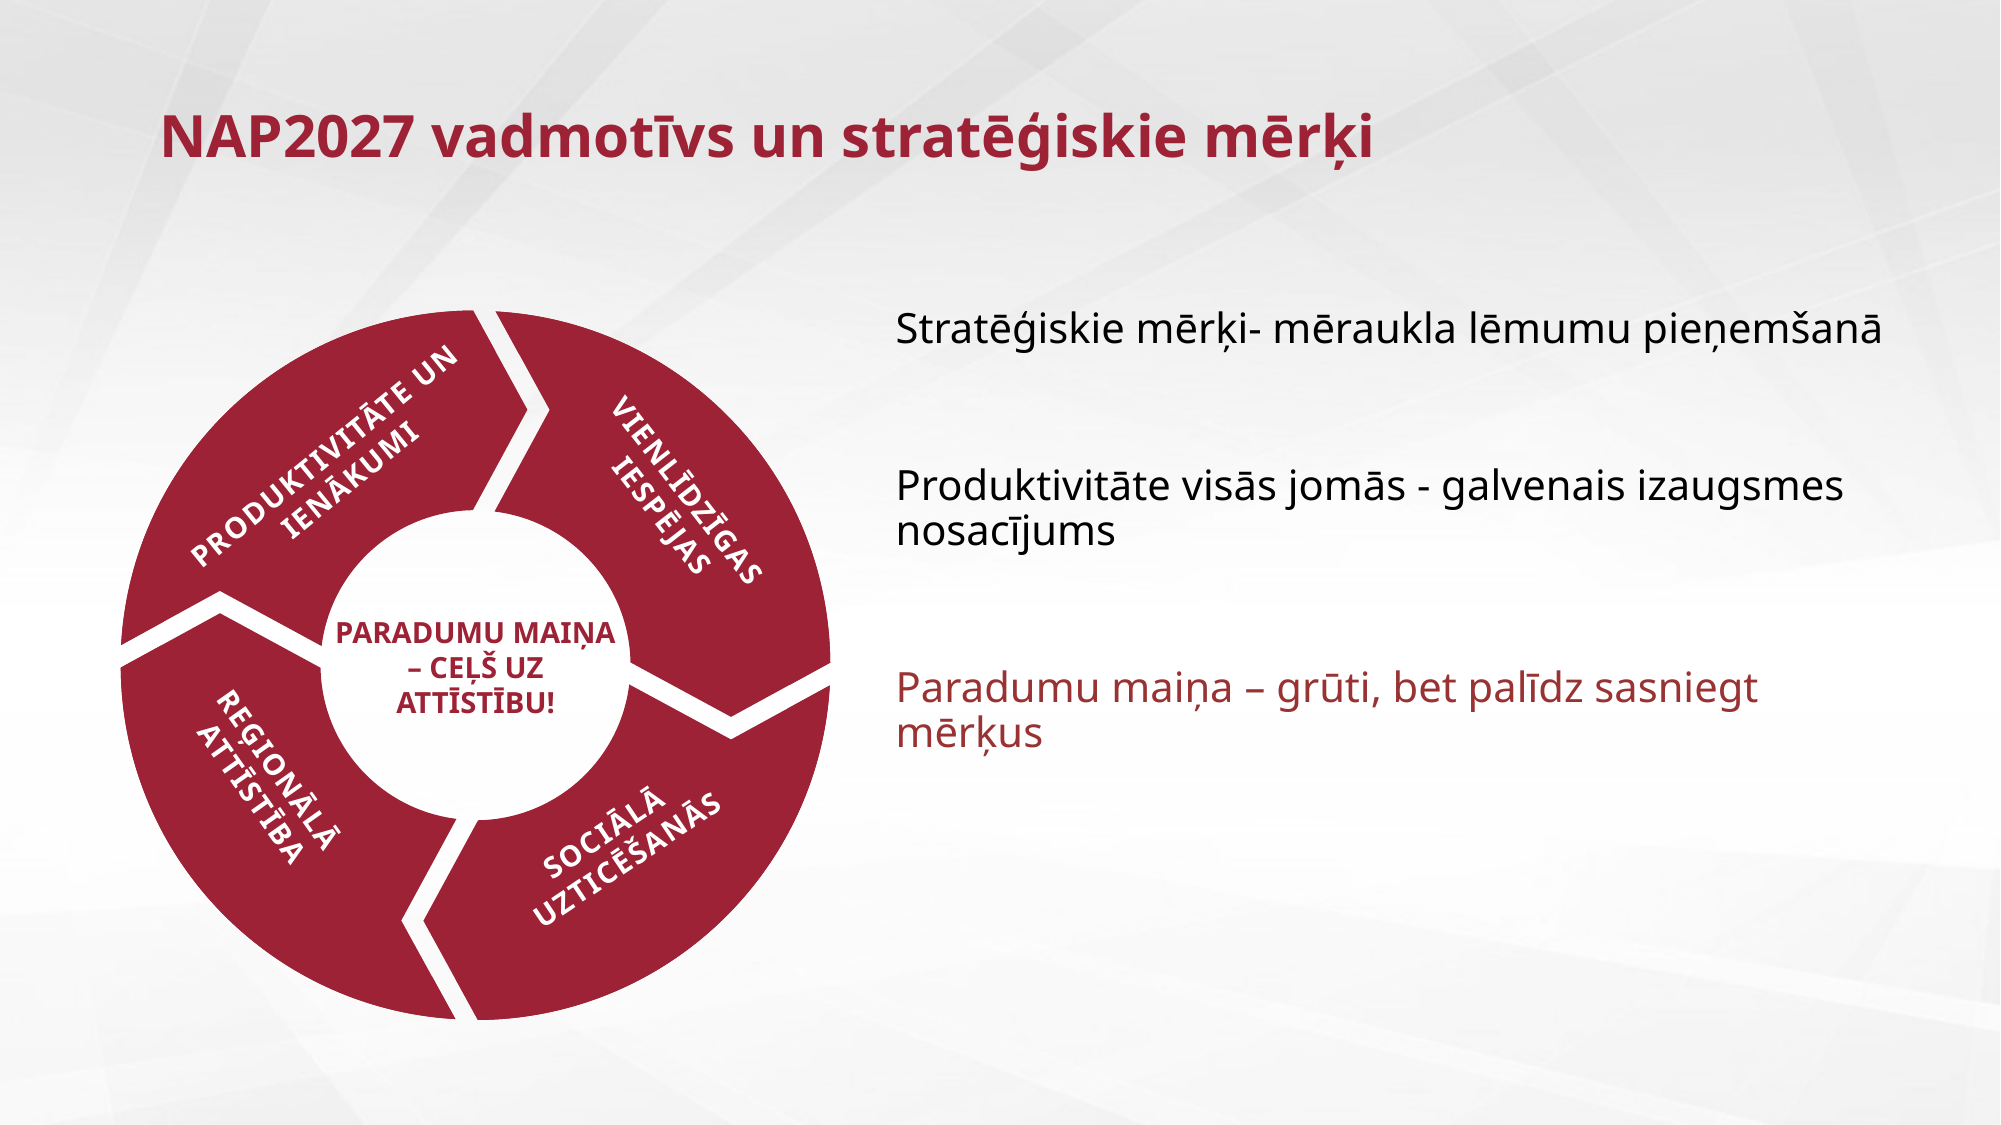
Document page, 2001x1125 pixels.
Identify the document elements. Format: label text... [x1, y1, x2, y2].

list Stratēģiskie mērķi- mēraukla lēmumu pieņemšanā Produktivitāte visās jomās - galvenais izaugsmes nosacījums Paradumu maiņa – grūti, bet palīdz sasniegt mērķus [880, 300, 1900, 1014]
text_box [120, 310, 831, 1020]
title NAP2027 vadmotīvs un stratēģiskie mērķi [144, 108, 1922, 238]
text_box [47, 92, 1825, 214]
